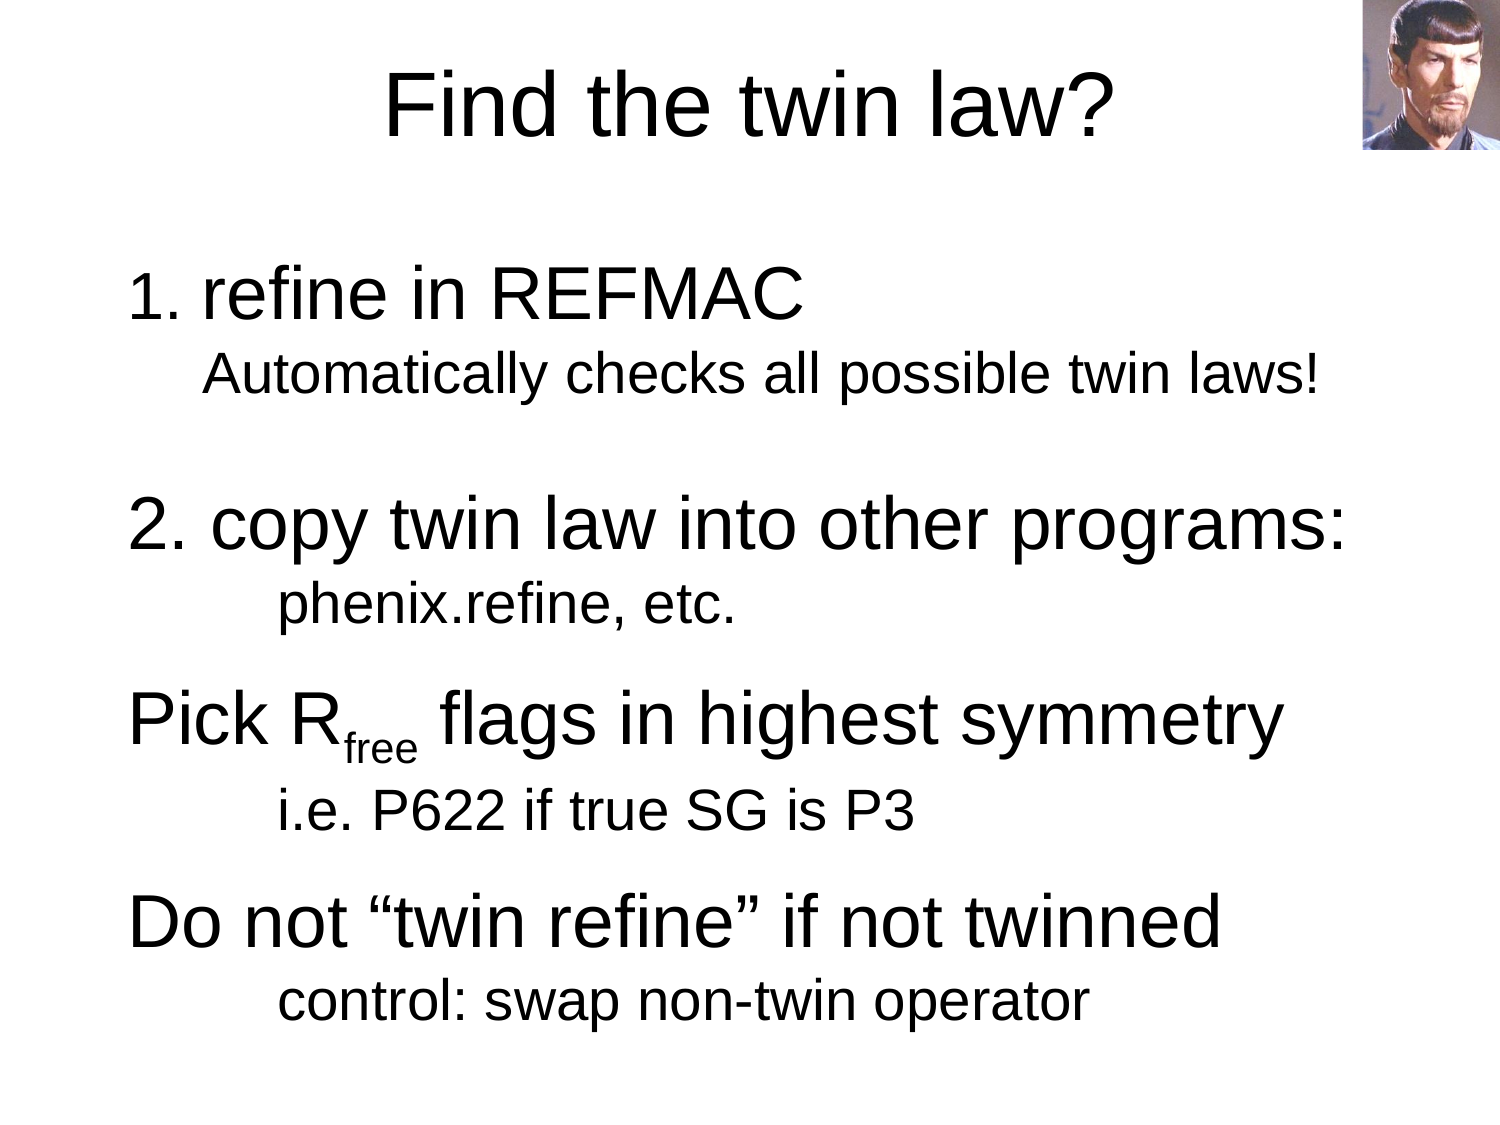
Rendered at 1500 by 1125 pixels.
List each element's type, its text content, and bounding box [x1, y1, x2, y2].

title Find the twin law? [75, 0, 1425, 200]
text_box refine in REFMAC Automatically checks all possible twin laws! copy twin law into other programs: phenix.refine, etc. Pick Rfree flags in highest symmetry i.e. P622 if true SG is P3 Do not “twin refine” if not twinned control: swap non-twin operator [112, 237, 1450, 1040]
picture [1362, 0, 1500, 150]
